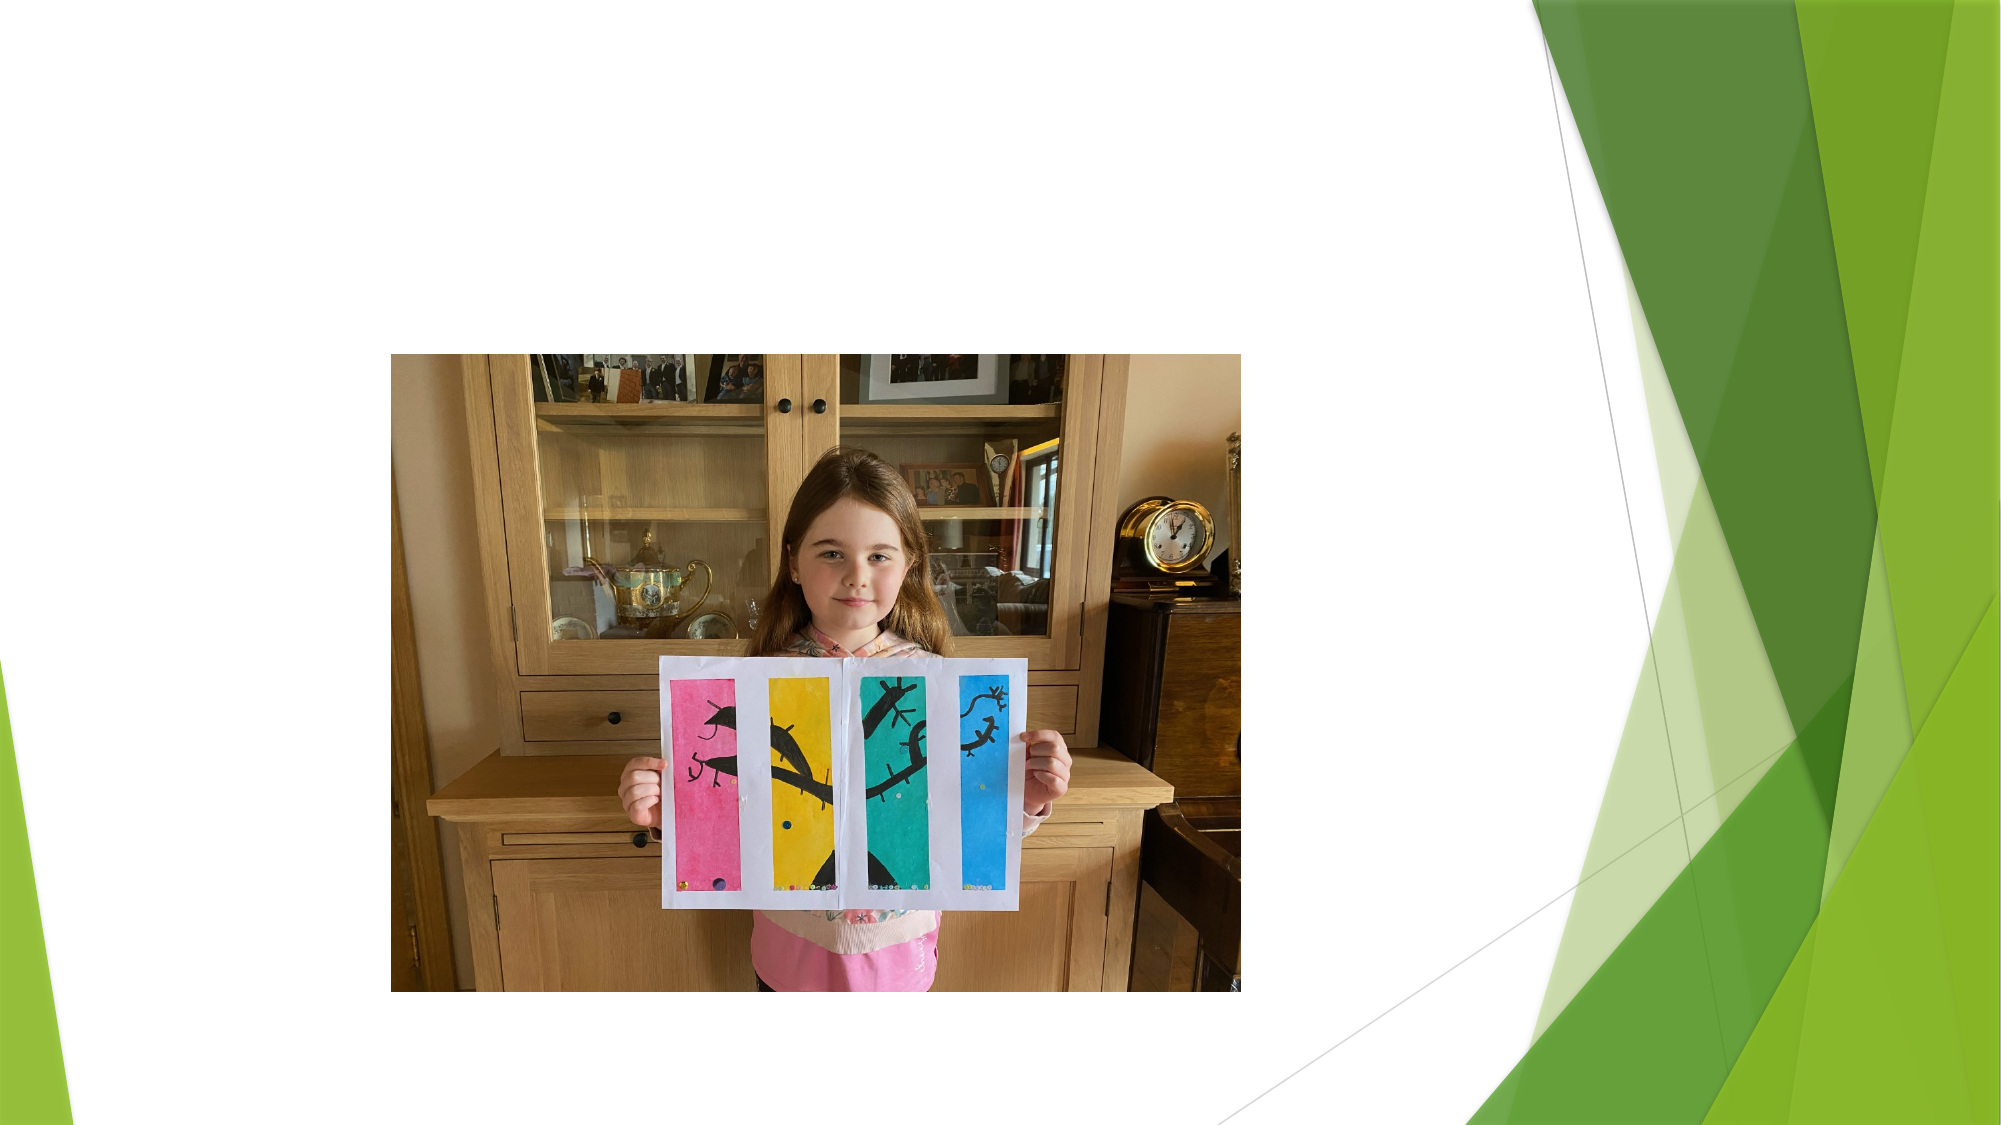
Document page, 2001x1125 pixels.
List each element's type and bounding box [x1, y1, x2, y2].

list [391, 353, 1242, 992]
